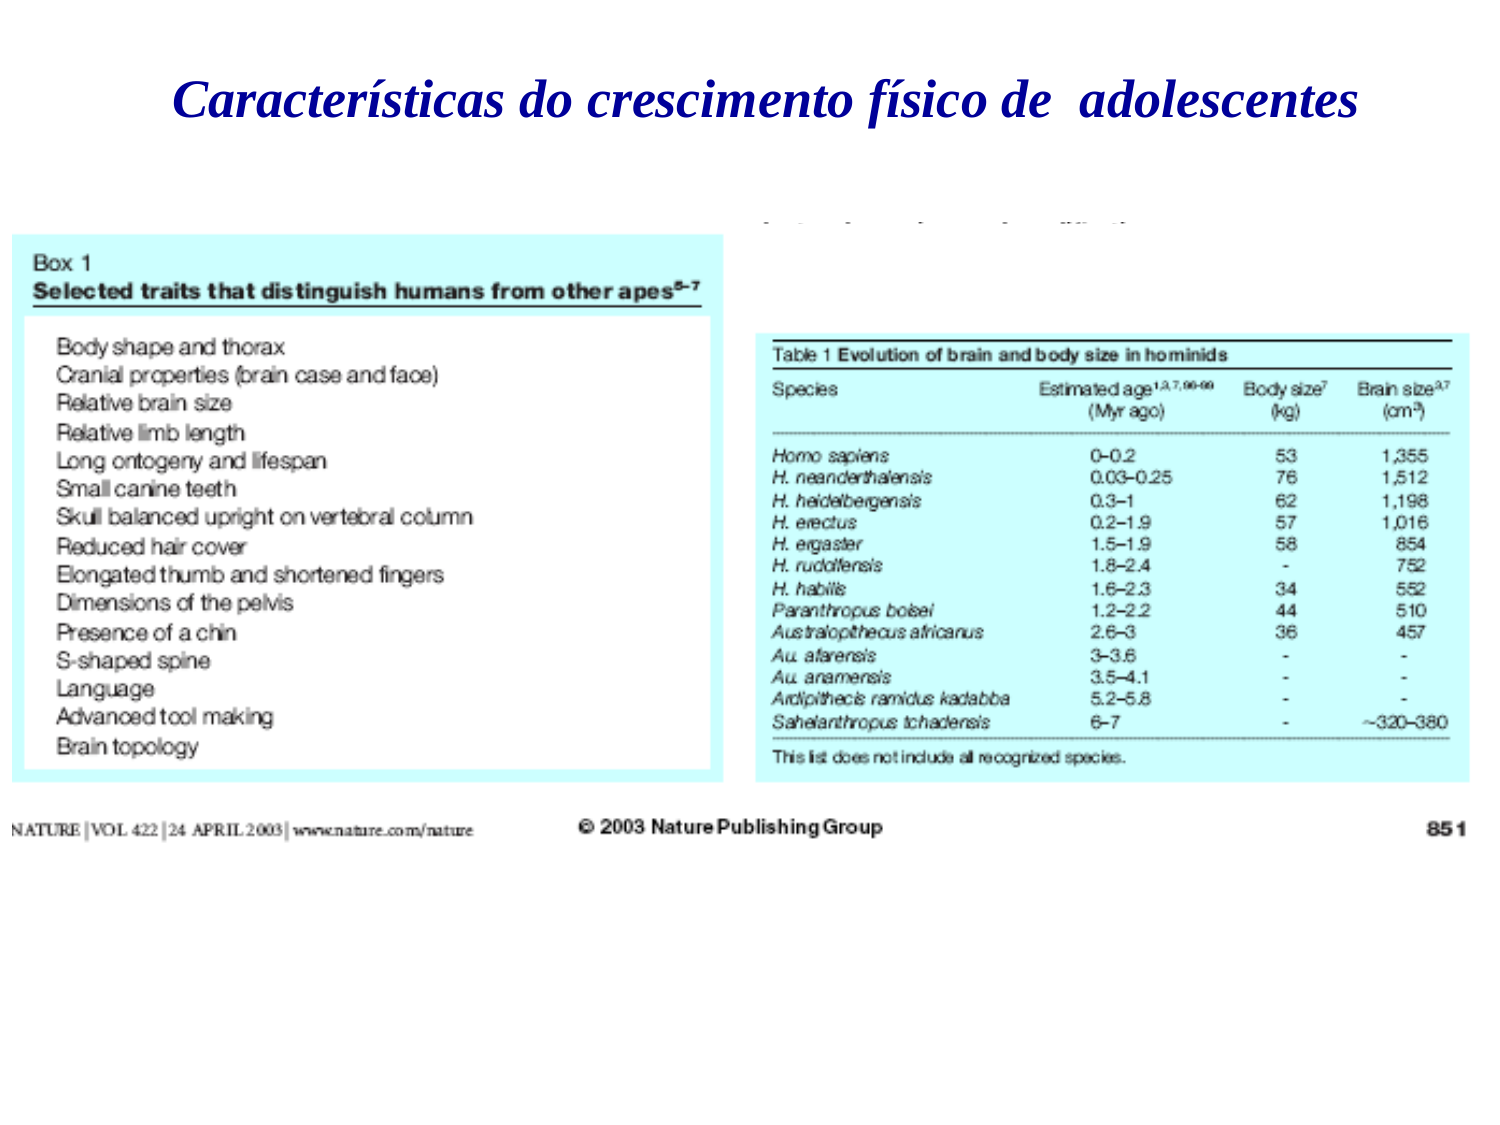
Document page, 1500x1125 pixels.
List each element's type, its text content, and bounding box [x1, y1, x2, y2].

text_box Características do crescimento físico de adolescentes [133, 56, 1400, 136]
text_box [12, 222, 1483, 858]
